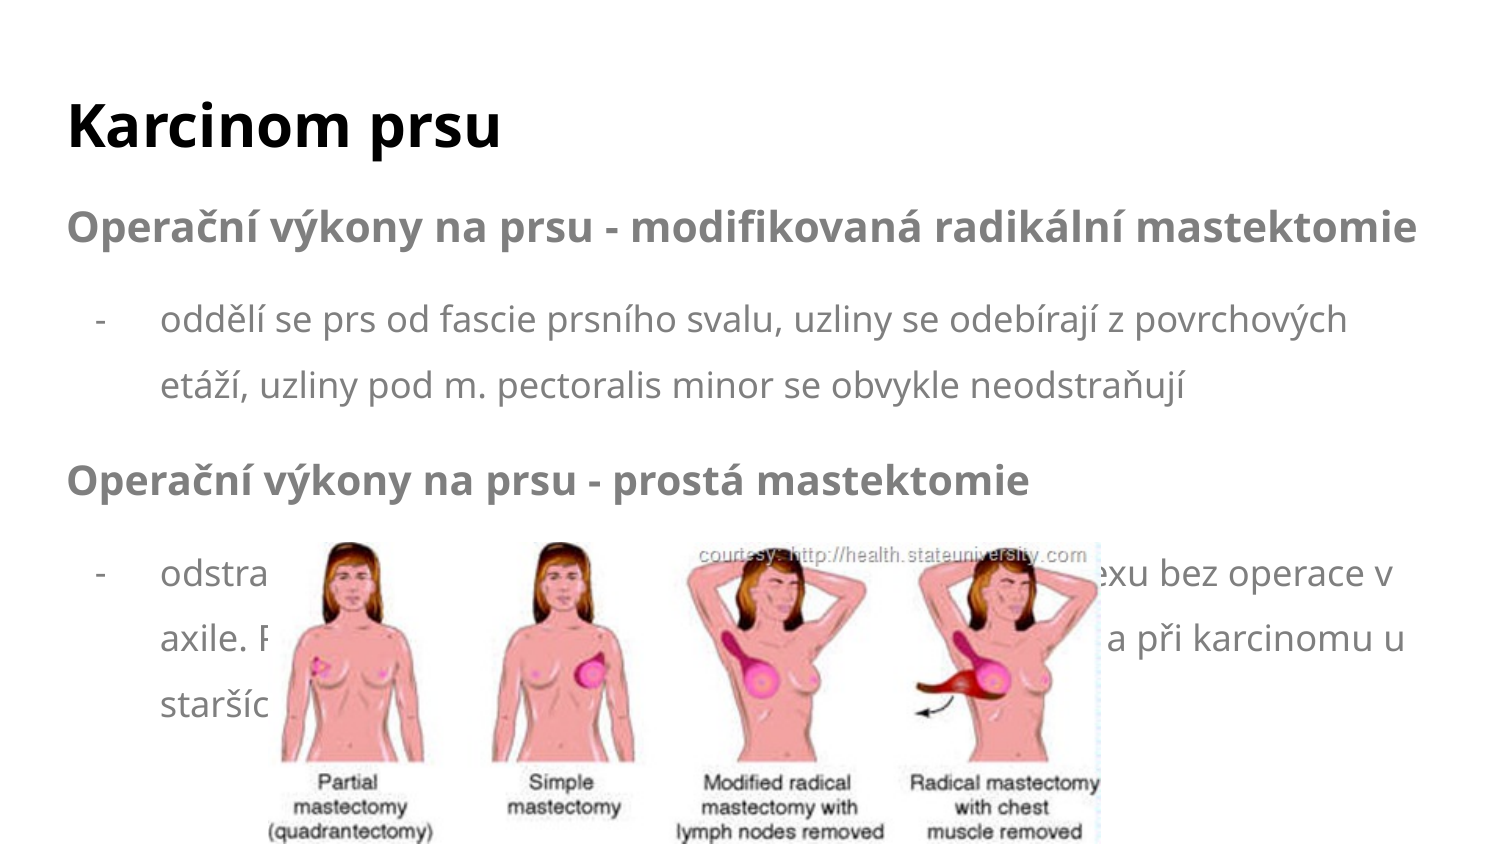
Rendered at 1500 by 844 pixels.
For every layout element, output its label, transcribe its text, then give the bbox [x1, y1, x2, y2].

title Karcinom prsu [51, 72, 1449, 159]
picture [268, 541, 1101, 844]
list Operační výkony na prsu - modifikovaná radikální mastektomie oddělí se prs od fascie prsního svalu, uzliny se odebírají z povrchových etáží, uzliny pod m. pectoralis minor se obvykle neodstraňují Operační výkony na prsu - prostá mastektomie odstranění prsní žlázy včetně cirkumaleolárního komplexu bez operace v axile. Provádí se v případě duktálního karcinomu in situ a při karcinomu u starších a rizikových žen [51, 159, 1449, 750]
